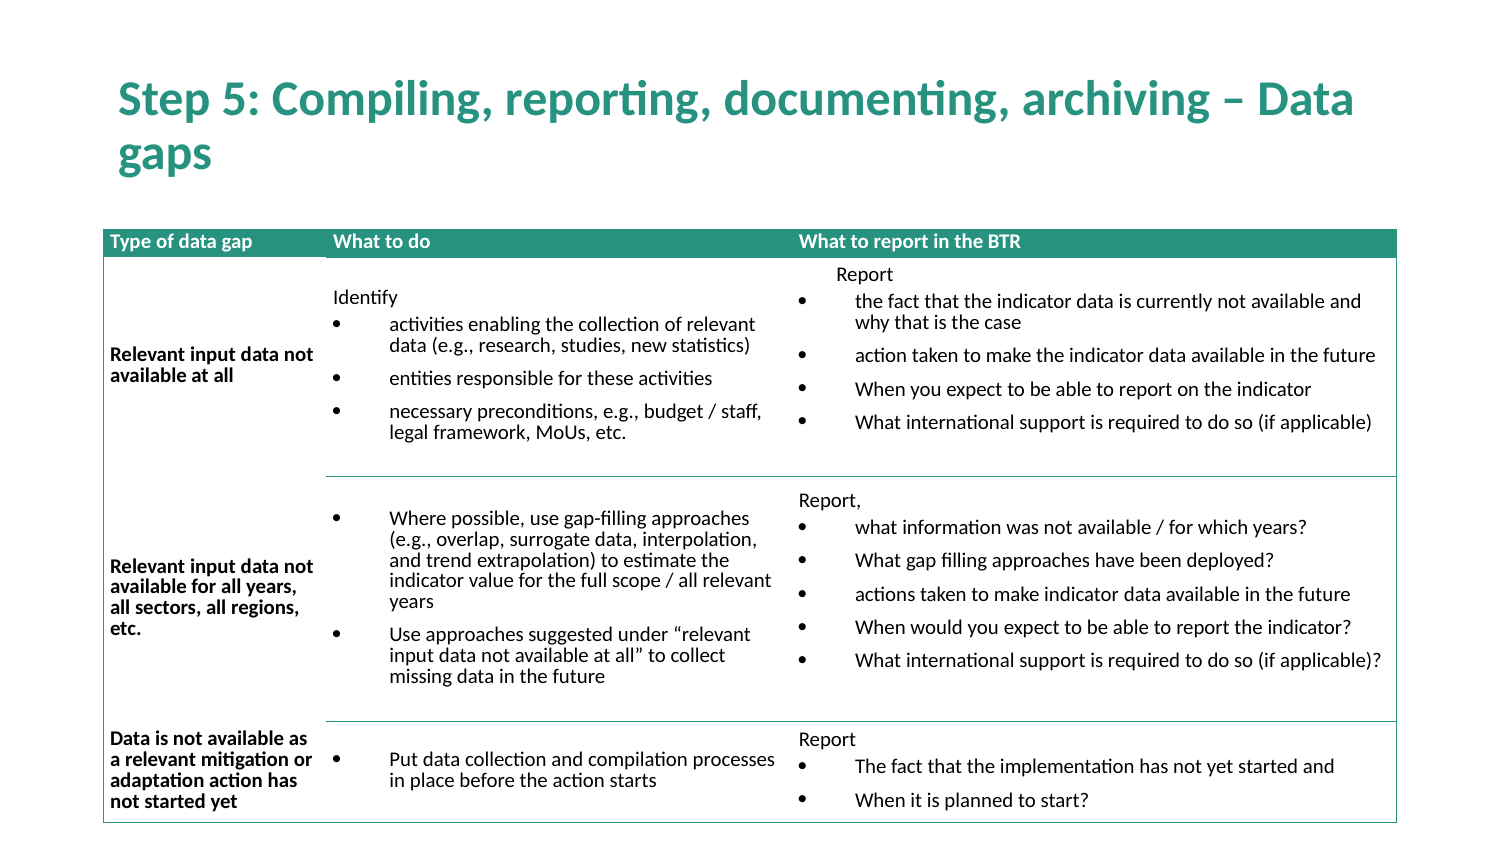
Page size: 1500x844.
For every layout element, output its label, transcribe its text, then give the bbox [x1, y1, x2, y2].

table_cell Data is not available as a relevant mitigation or adaptation action has not started yet [104, 722, 326, 822]
table_cell Where possible, use gap-filling approaches (e.g., overlap, surrogate data, interpolation, and trend extrapolation) to estimate the indicator value for the full scope / all relevant years Use approaches suggested under “relevant input data not available at all” to collect missing data in the future [326, 477, 792, 721]
table_header Type of data gap [104, 230, 326, 257]
text_box [1223, 75, 1255, 180]
title Step 5: Compiling, reporting, documenting, archiving – Data gaps [103, 44, 1397, 208]
table_cell Put data collection and compilation processes in place before the action starts [326, 722, 792, 822]
table_cell Report, what information was not available / for which years? What gap filling approaches have been deployed? actions taken to make indicator data available in the future When would you expect to be able to report the indicator? What international support is required to do so (if applicable)? [792, 477, 1396, 721]
table_cell Report The fact that the implementation has not yet started and When it is planned to start? [792, 722, 1396, 822]
table_header What to do [326, 230, 792, 257]
table_cell Report the fact that the indicator data is currently not available and why that is the case action taken to make the indicator data available in the future When you expect to be able to report on the indicator What international support is required to do so (if applicable) [792, 258, 1396, 476]
table_cell Relevant input data not available for all years, all sectors, all regions, etc. [104, 477, 326, 722]
table_cell Relevant input data not available at all [104, 257, 326, 477]
table_header What to report in the BTR [792, 230, 1396, 257]
table_cell Identify activities enabling the collection of relevant data (e.g., research, studies, new statistics) entities responsible for these activities necessary preconditions, e.g., budget / staff, legal framework, MoUs, etc. [326, 258, 792, 476]
